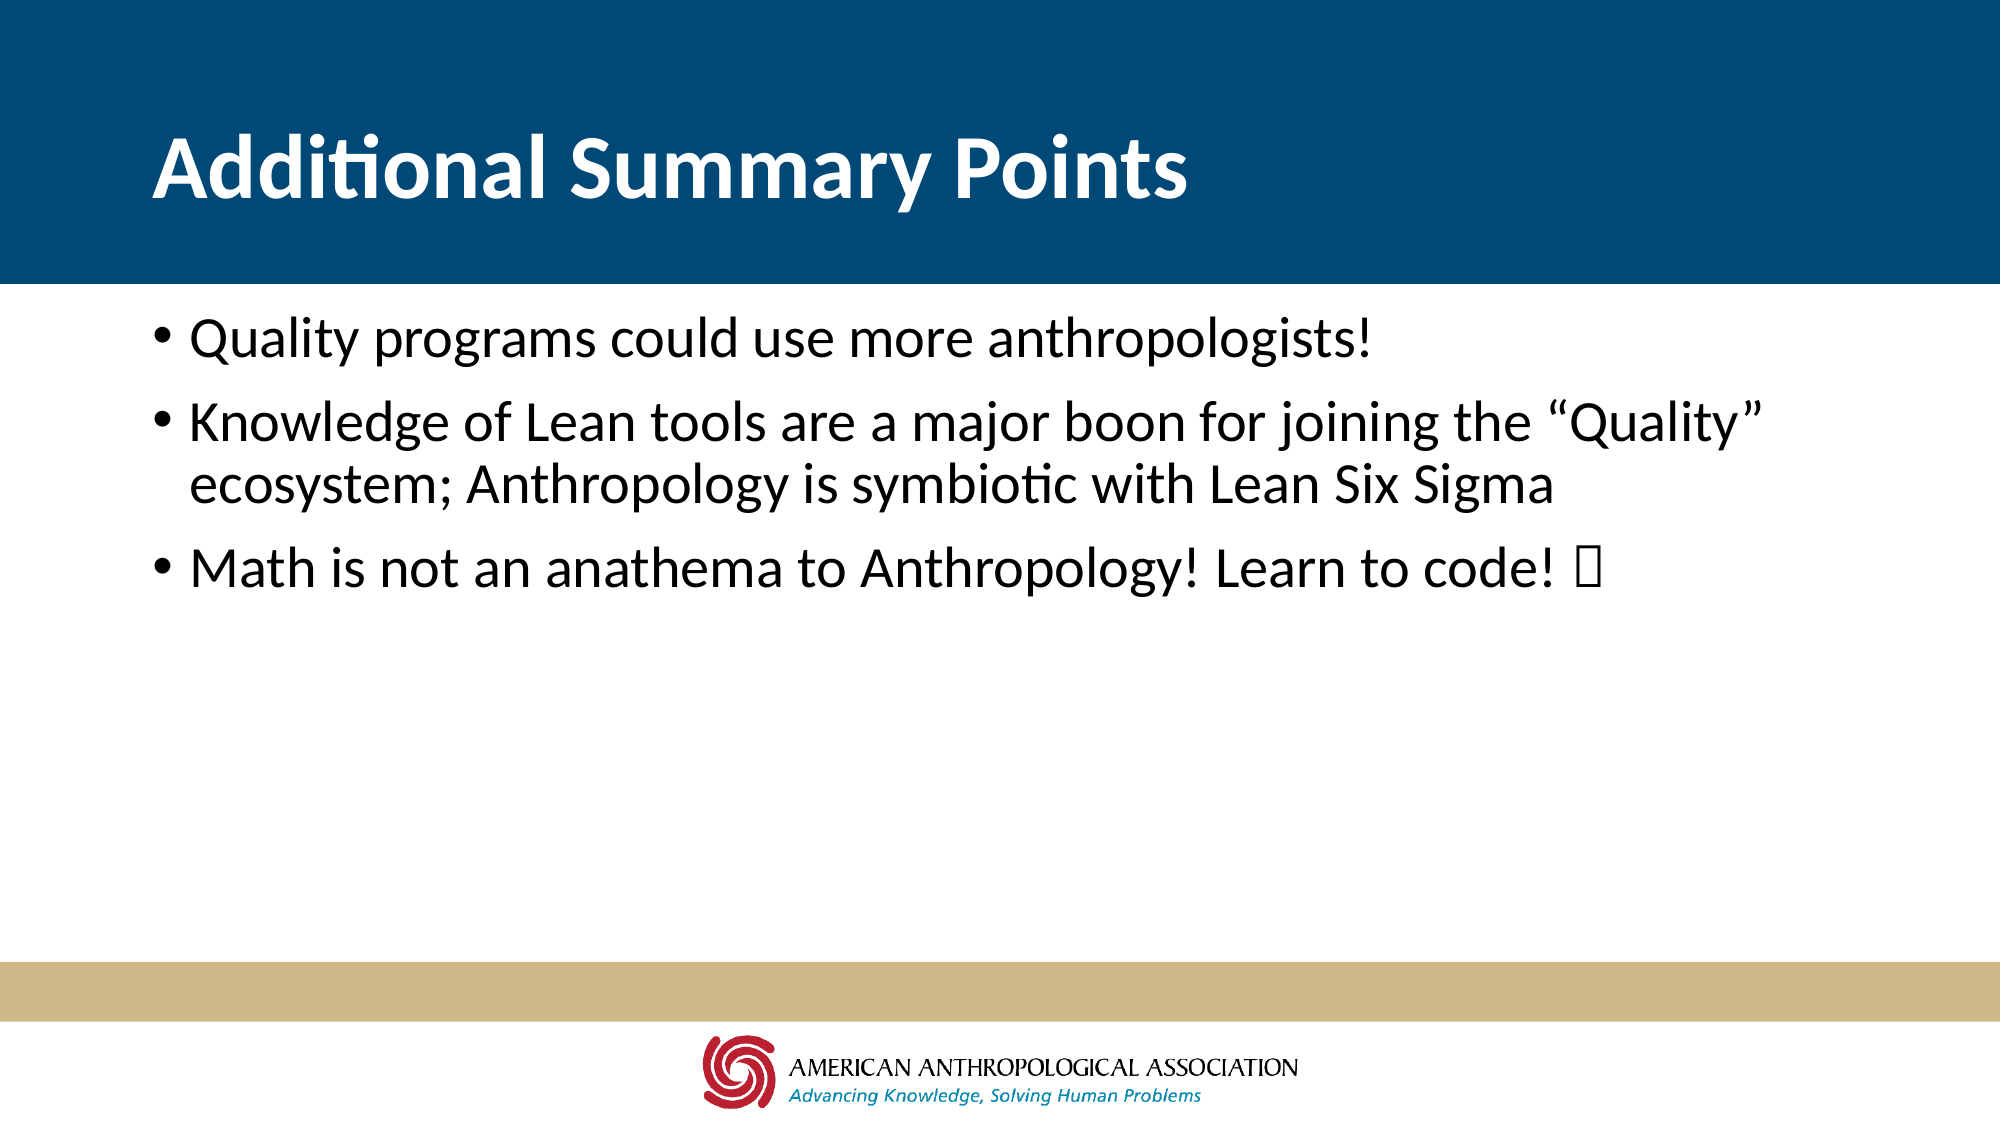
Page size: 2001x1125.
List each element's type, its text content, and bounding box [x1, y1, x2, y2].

list Quality programs could use more anthropologists! Knowledge of Lean tools are a major boon for joining the “Quality” ecosystem; Anthropology is symbiotic with Lean Six Sigma Math is not an anathema to Anthropology! Learn to code!  [137, 299, 1863, 1014]
picture [698, 1028, 1302, 1117]
title Additional Summary Points [137, 59, 1863, 278]
